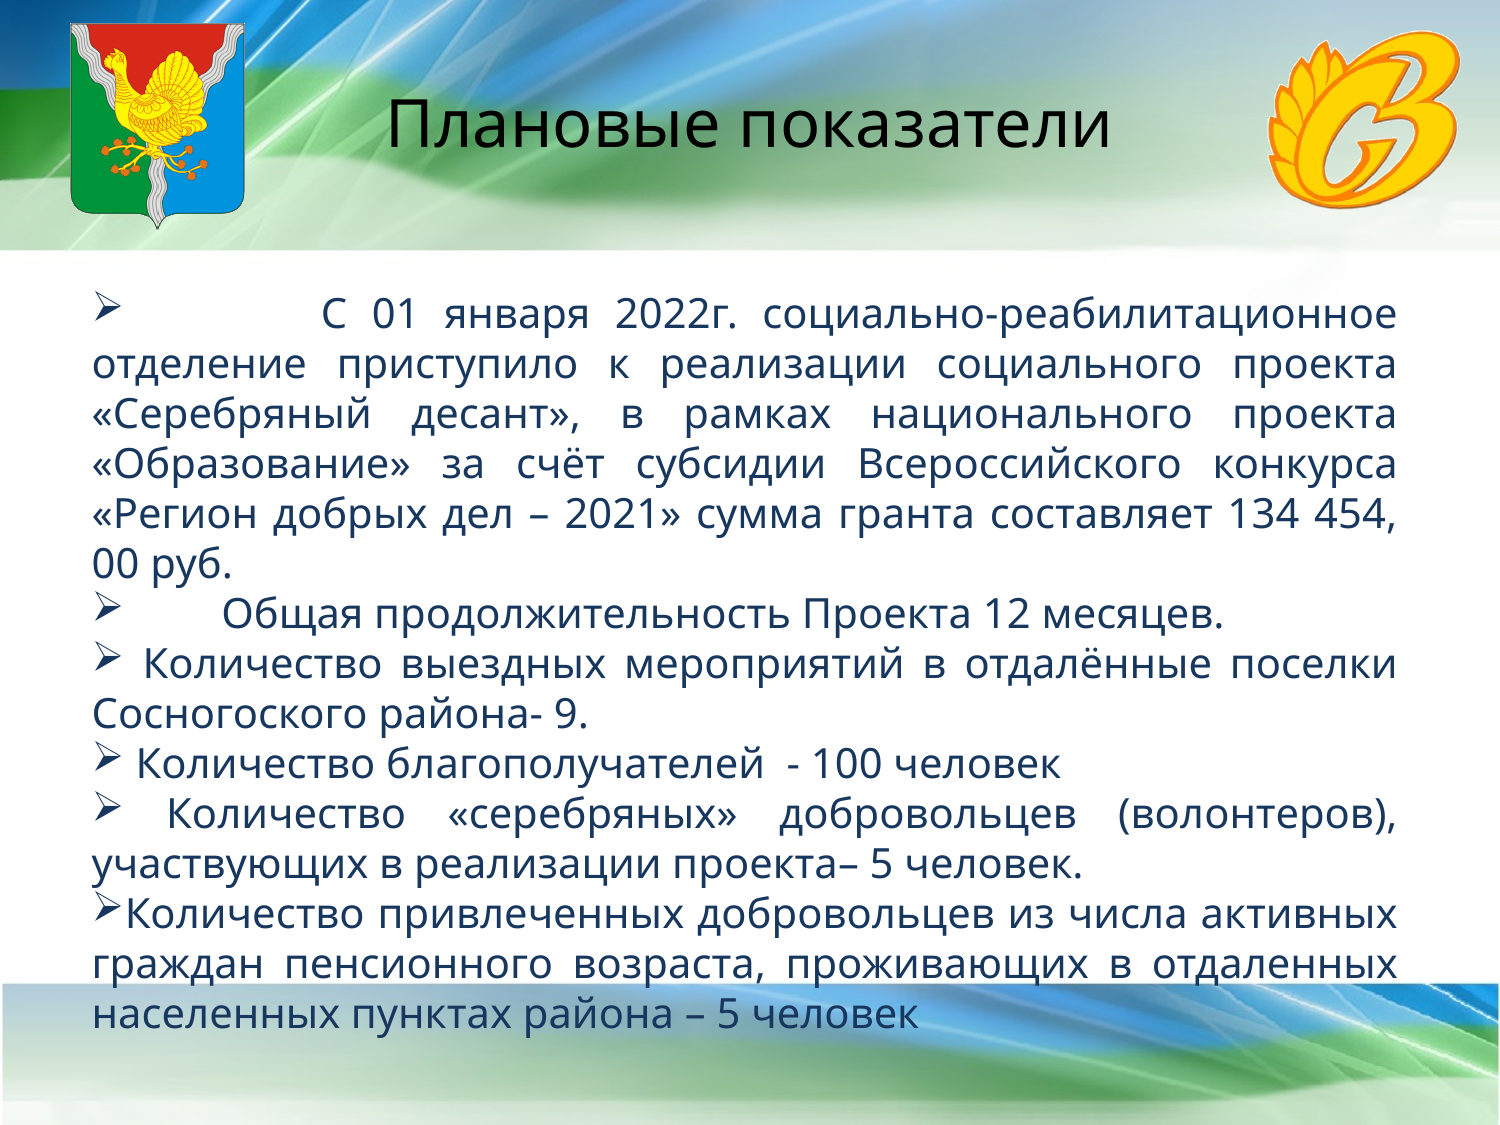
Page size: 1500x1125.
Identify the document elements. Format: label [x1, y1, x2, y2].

list [0, 0, 1500, 1125]
picture [70, 23, 247, 231]
picture [1241, 6, 1489, 235]
